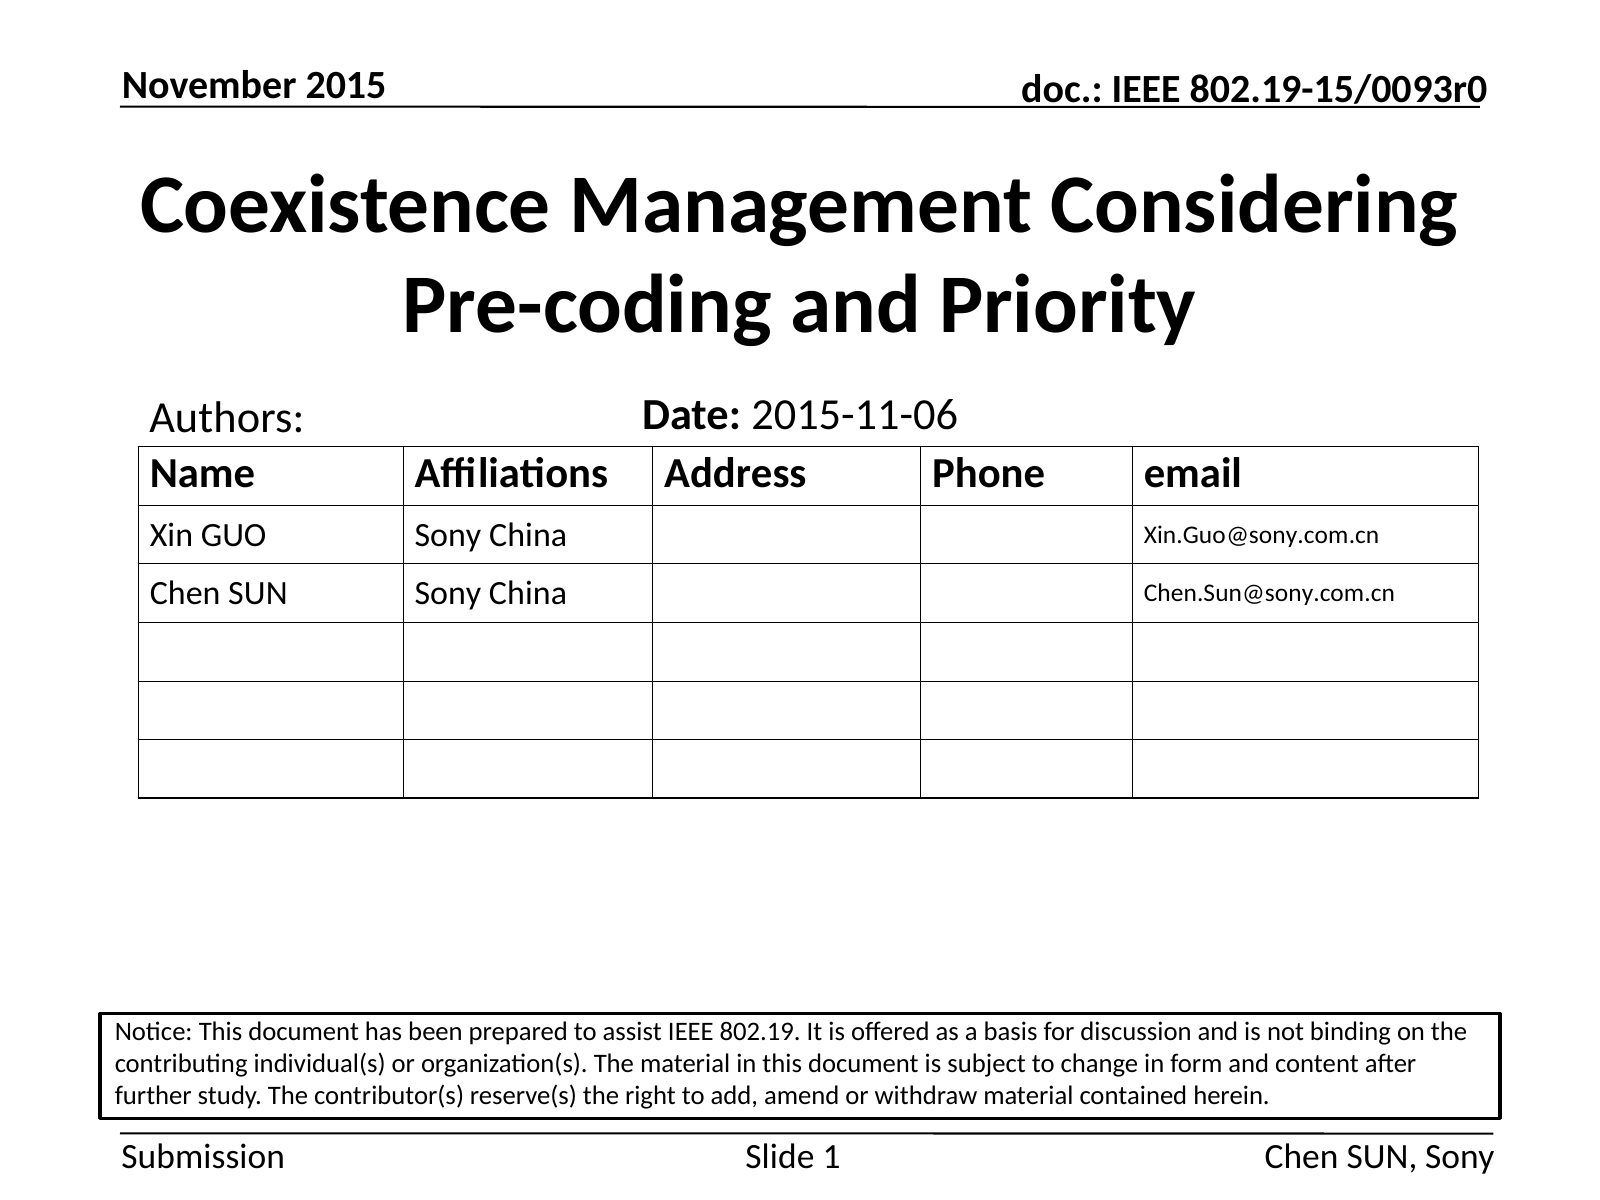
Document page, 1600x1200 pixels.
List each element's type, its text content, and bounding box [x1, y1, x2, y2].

list Date: 2015-11-06 [120, 377, 1481, 445]
slide_number Slide 1 [733, 1132, 854, 1197]
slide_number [121, 58, 526, 107]
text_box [122, 446, 1509, 875]
title Coexistence Management Considering Pre-coding and Priority [119, 119, 1481, 378]
text_box Authors: [133, 379, 387, 444]
footer Chen SUN, Sony [962, 1132, 1495, 1165]
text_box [99, 1006, 1501, 1121]
